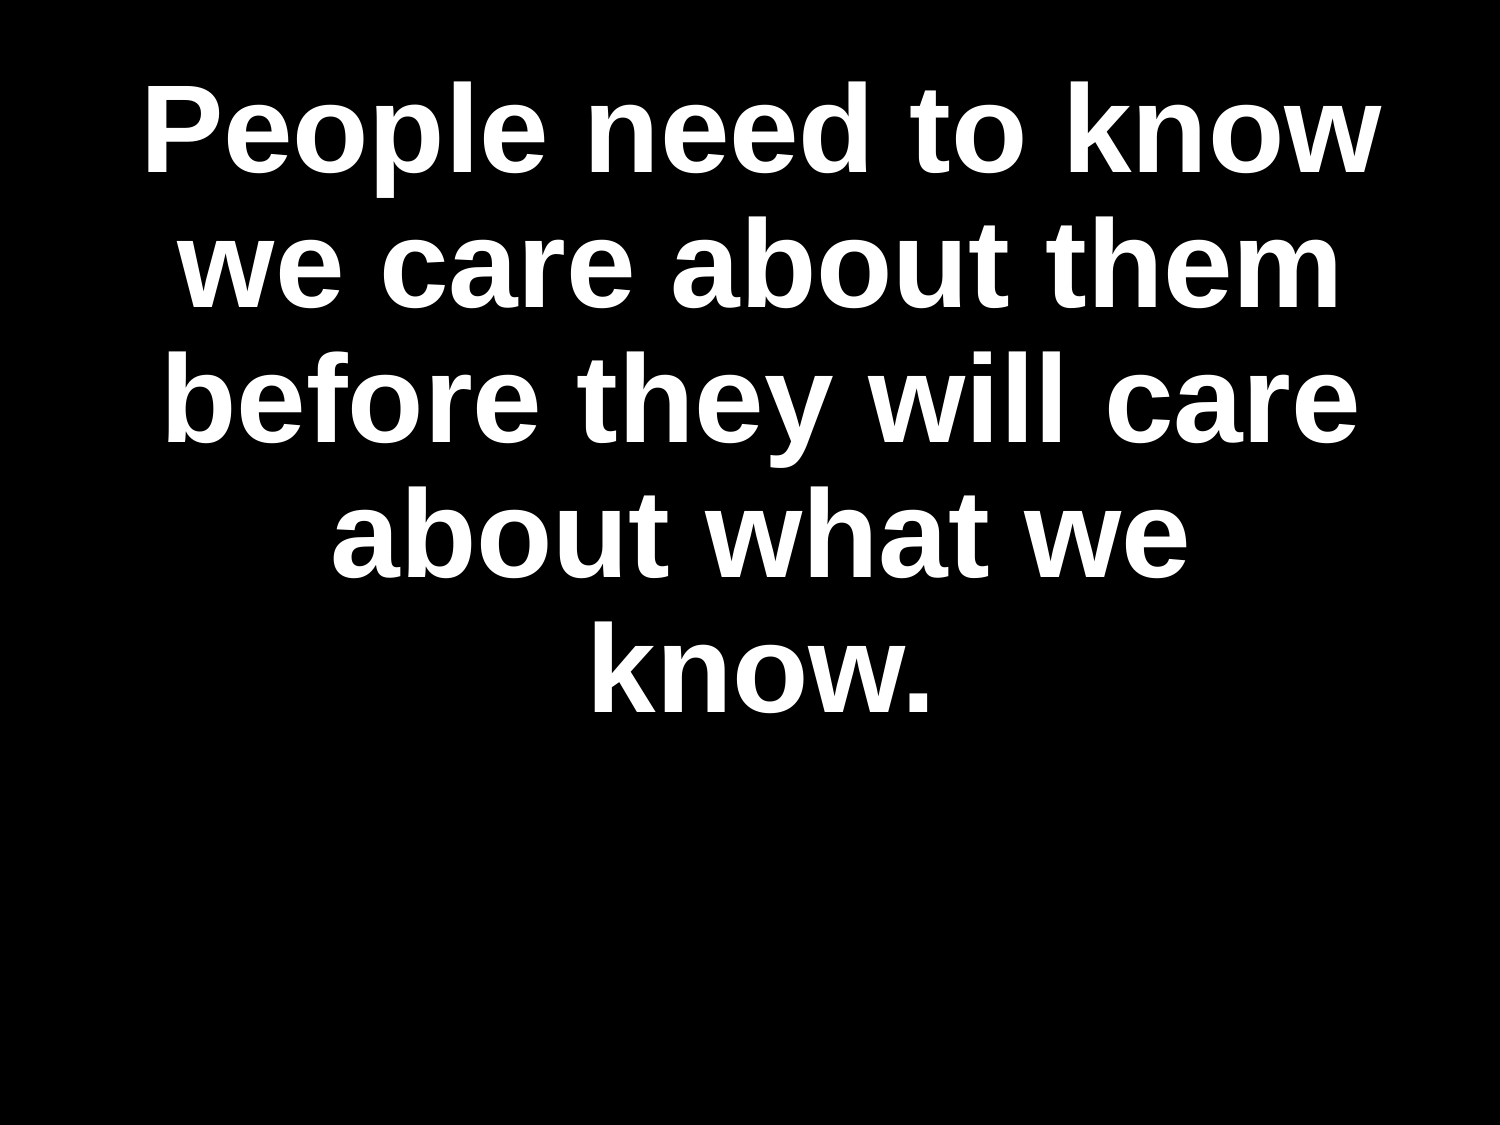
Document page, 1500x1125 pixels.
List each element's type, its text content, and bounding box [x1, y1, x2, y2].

title People need to know we care about them before they will care about what we know. [123, 183, 1399, 748]
